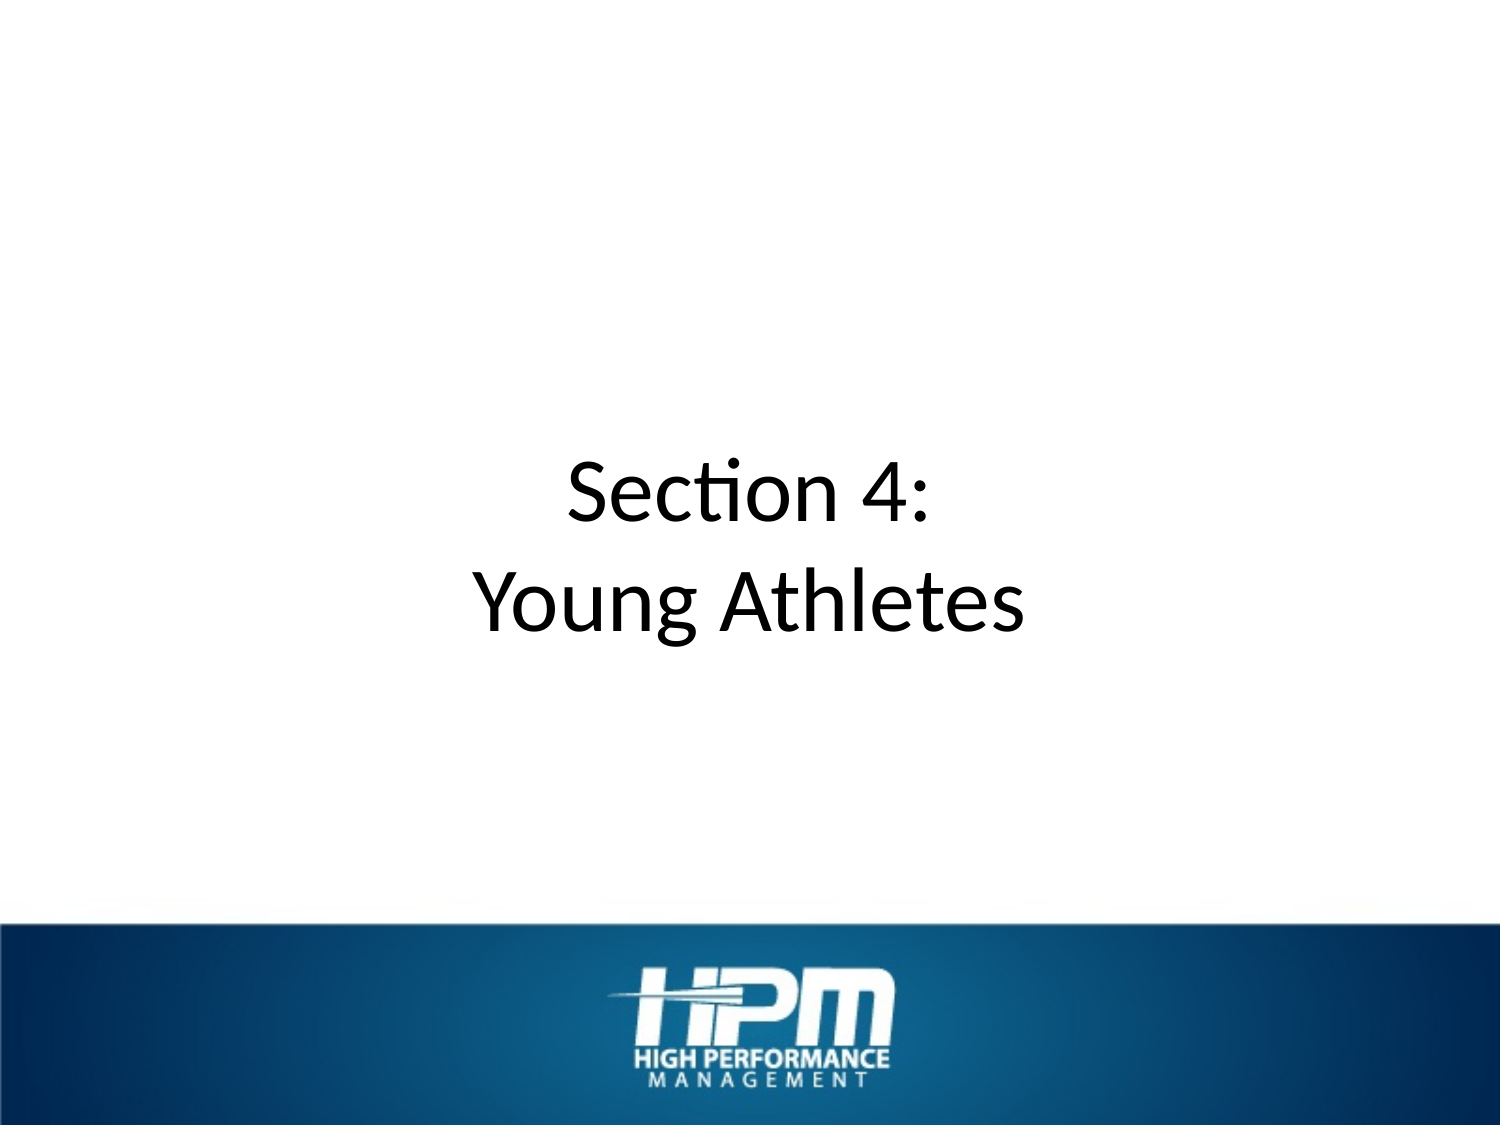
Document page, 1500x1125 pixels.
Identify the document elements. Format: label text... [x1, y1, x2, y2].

title Section 4: Young Athletes [75, 45, 1425, 1035]
picture [0, 0, 1500, 1125]
